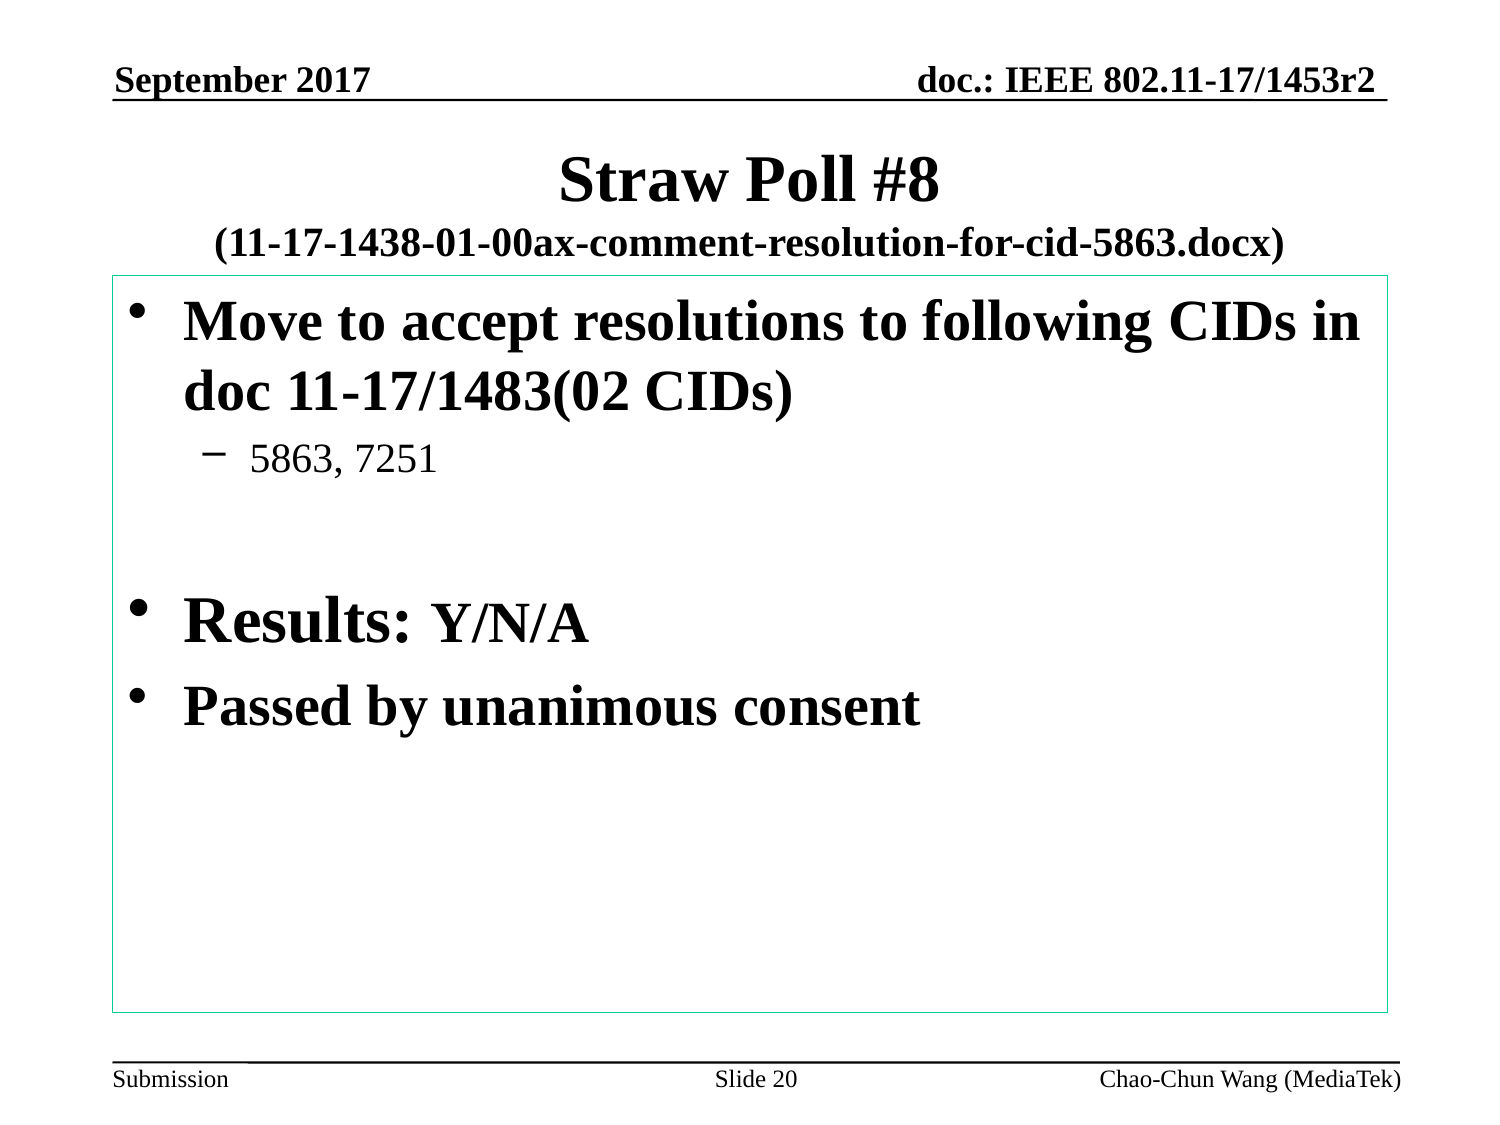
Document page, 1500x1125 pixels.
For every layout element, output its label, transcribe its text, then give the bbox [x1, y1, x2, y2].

slide_number Slide 20 [712, 1061, 800, 1093]
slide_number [114, 54, 374, 101]
footer Chao-Chun Wang (MediaTek) [1094, 1061, 1402, 1093]
title Straw Poll #8 (11-17-1438-01-00ax-comment-resolution-for-cid-5863.docx) [112, 112, 1388, 288]
list Move to accept resolutions to following CIDs in doc 11-17/1483(02 CIDs) 5863, 7251 Results: Y/N/A Passed by unanimous consent [112, 288, 1388, 1013]
